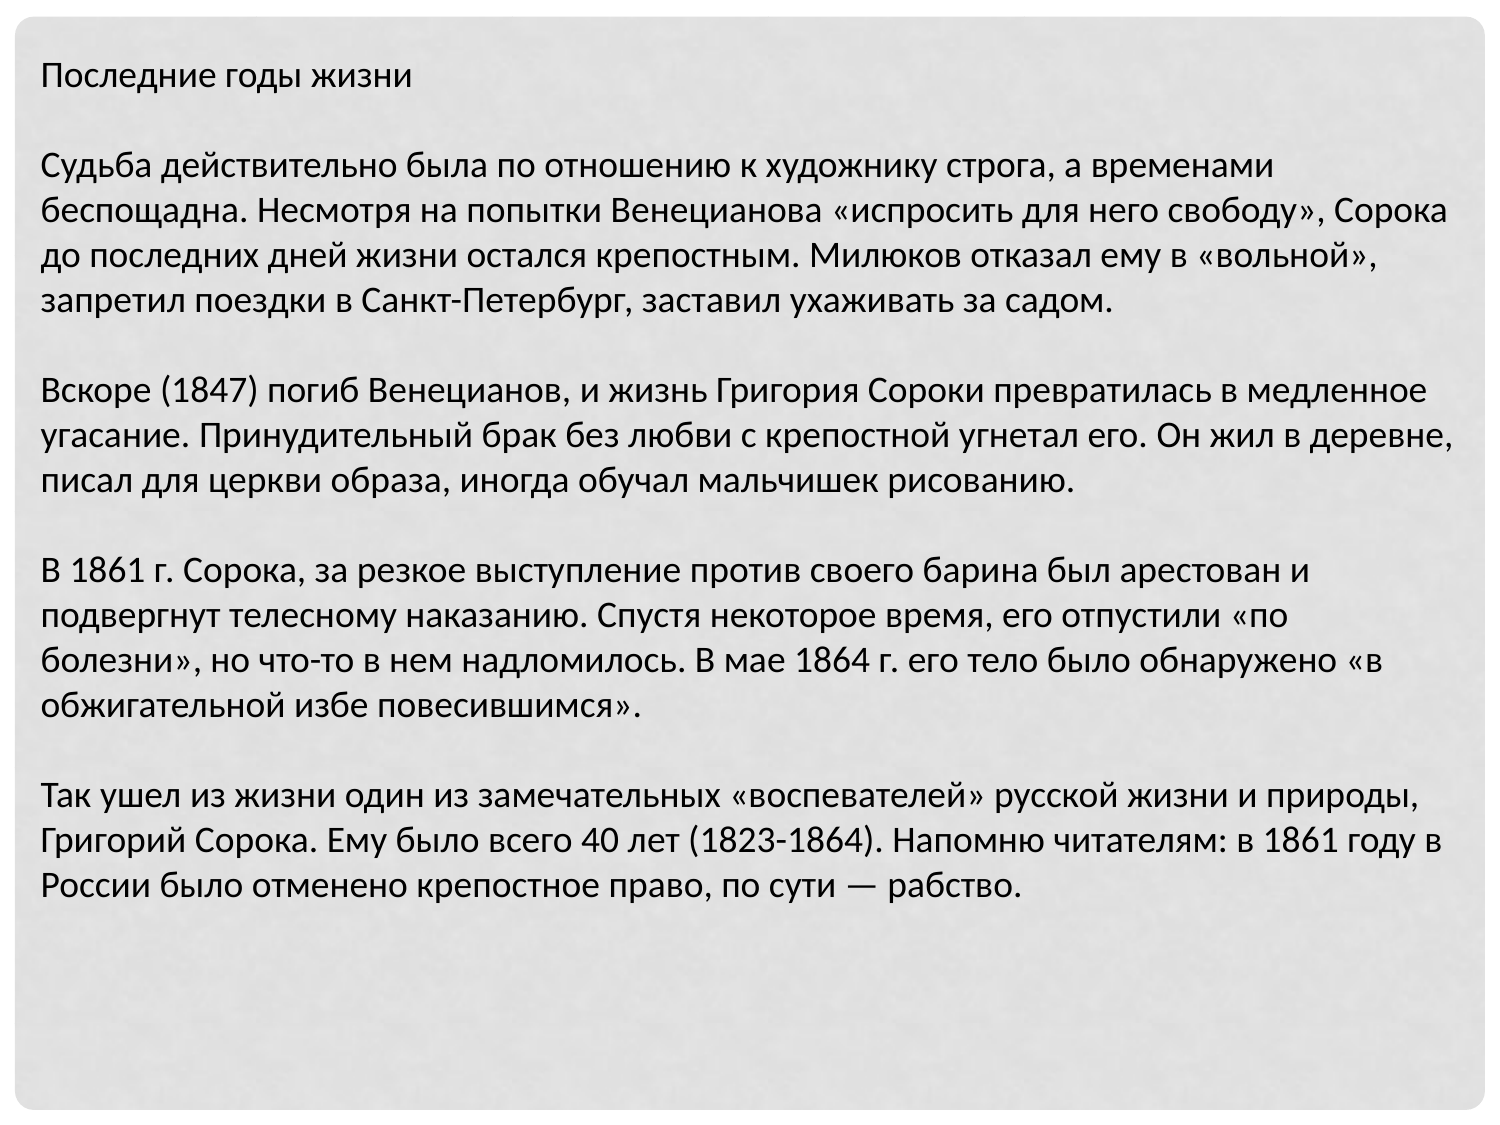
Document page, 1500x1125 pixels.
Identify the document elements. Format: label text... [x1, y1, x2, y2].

text_box Последние годы жизни Судьба действительно была по отношению к художнику строга, а временами беспощадна. Несмотря на попытки Венецианова «испросить для него свободу», Сорока до последних дней жизни остался крепостным. Милюков отказал ему в «вольной», запретил поездки в Санкт-Петербург, заставил ухаживать за садом. Вскоре (1847) погиб Венецианов, и жизнь Григория Сороки превратилась в медленное угасание. Принудительный брак без любви с крепостной угнетал его. Он жил в деревне, писал для церкви образа, иногда обучал мальчишек рисованию. В 1861 г. Сорока, за резкое выступление против своего барина был арестован и подвергнут телесному наказанию. Спустя некоторое время, его отпустили «по болезни», но что-то в нем надломилось. В мае 1864 г. его тело было обнаружено «в обжигательной избе повесившимся». Так ушел из жизни один из замечательных «воспевателей» русской жизни и природы, Григорий Сорока. Ему было всего 40 лет (1823-1864). Напомню читателям: в 1861 году в России было отменено крепостное право, по сути — рабство. [25, 42, 1470, 913]
